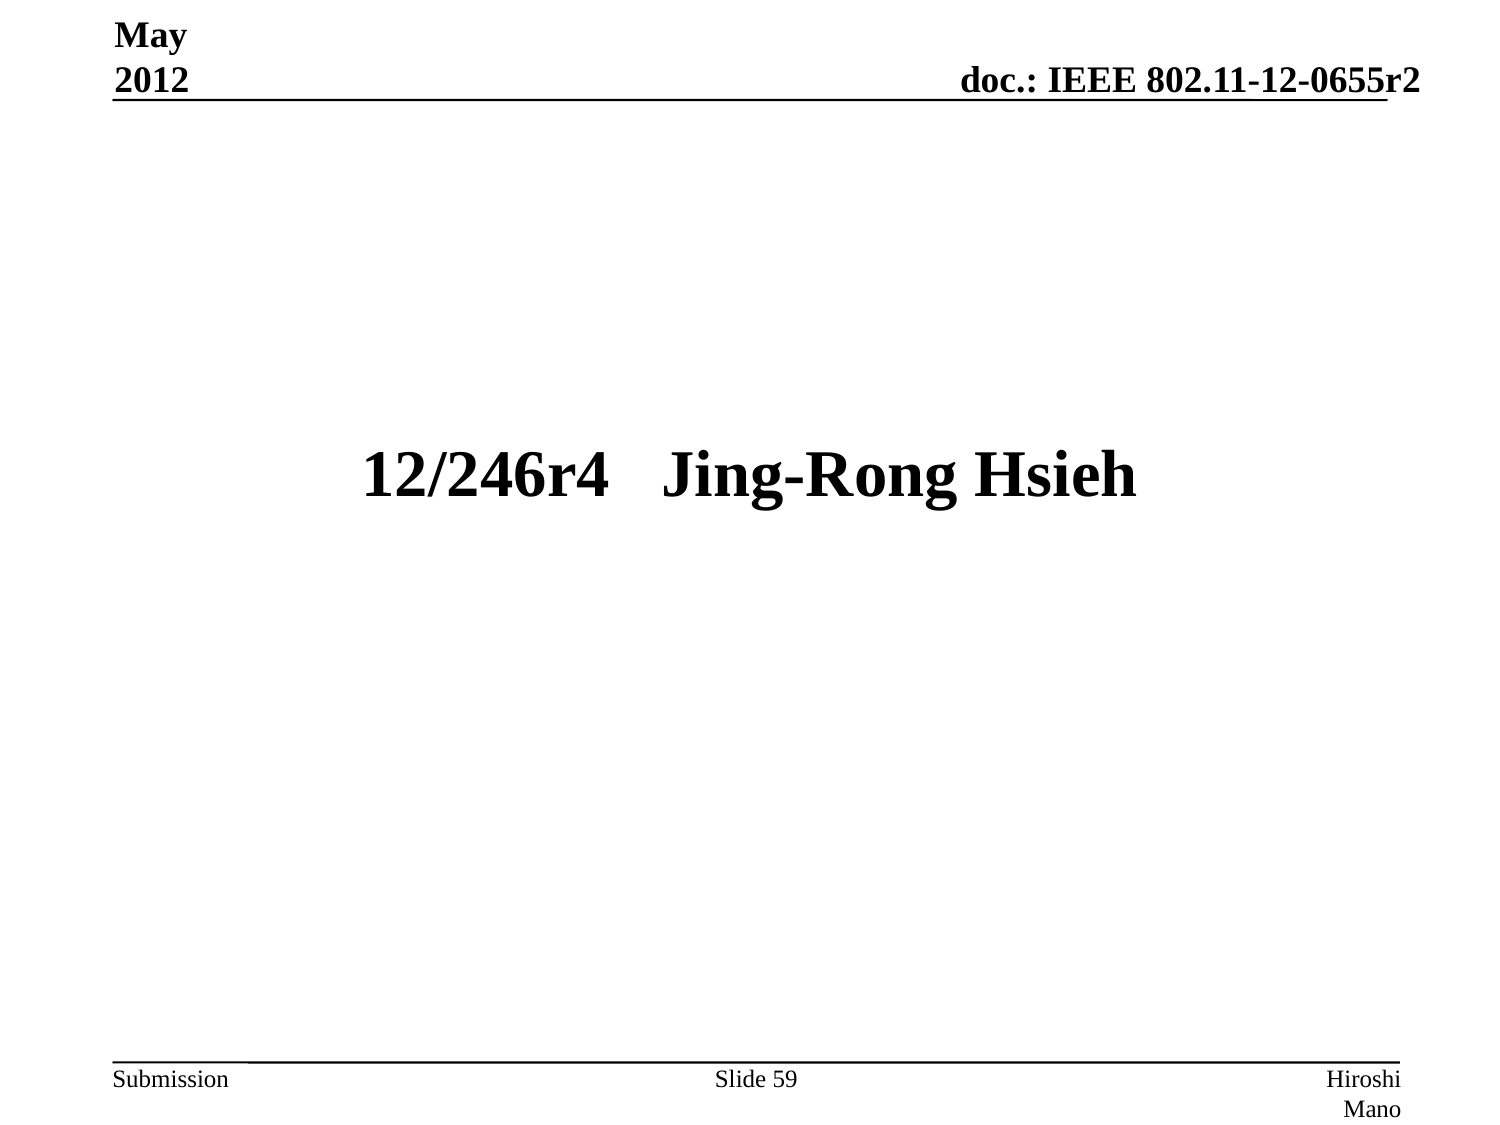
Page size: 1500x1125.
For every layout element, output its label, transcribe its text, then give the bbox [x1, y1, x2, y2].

footer Hiroshi Mano (ATRD, Root, Lab) [1324, 1061, 1402, 1093]
title 12/246r4 Jing-Rong Hsieh [112, 349, 1388, 591]
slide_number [114, 54, 259, 101]
slide_number Slide 59 [712, 1061, 800, 1093]
